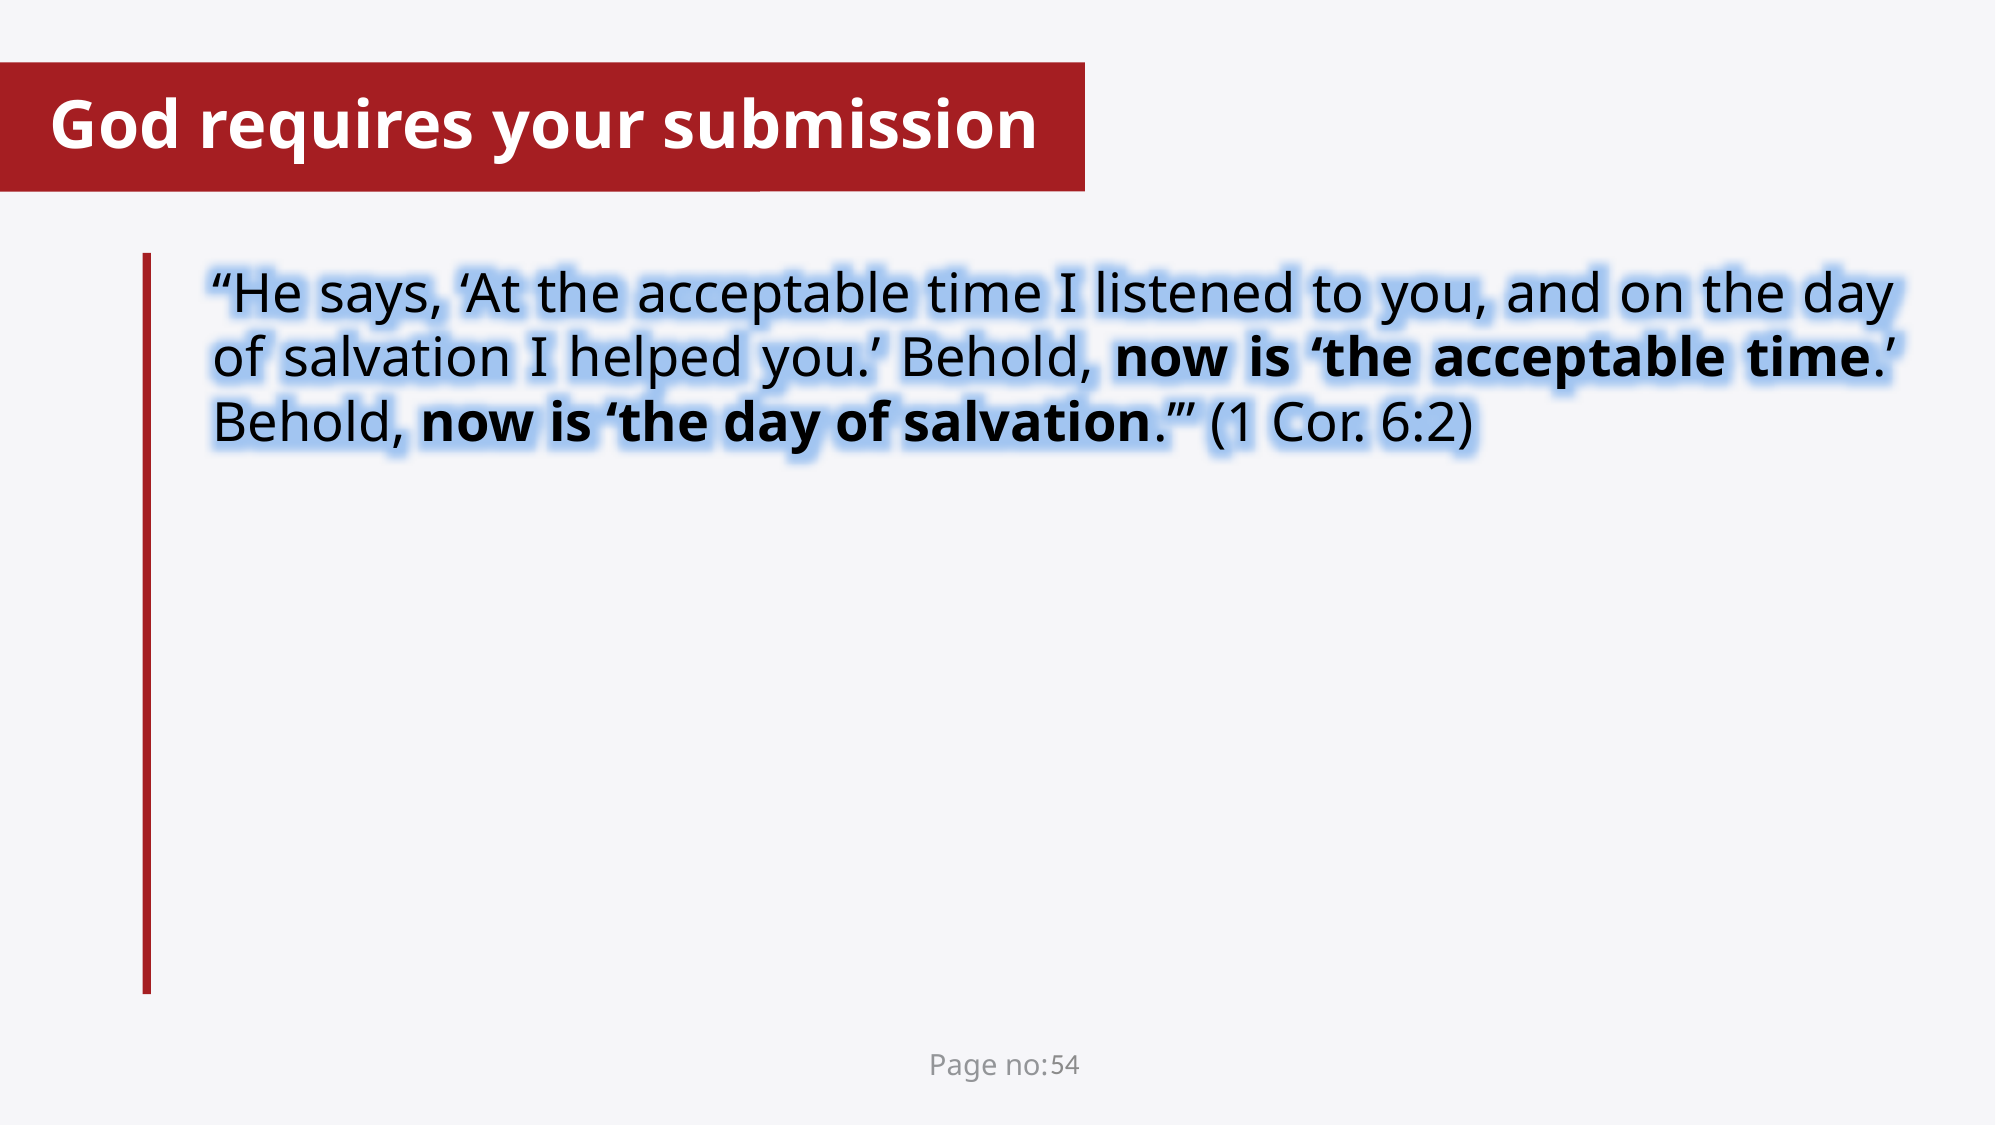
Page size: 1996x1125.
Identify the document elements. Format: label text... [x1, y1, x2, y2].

text_box “He says, ‘At the acceptable time I listened to you, and on the day of salvation I helped you.’ Behold, now is ‘the acceptable time.’ Behold, now is ‘the day of salvation.’” (1 Cor. 6:2) [198, 250, 1911, 461]
text_box [758, 60, 1087, 193]
text_box God requires your submission [34, 74, 1085, 170]
